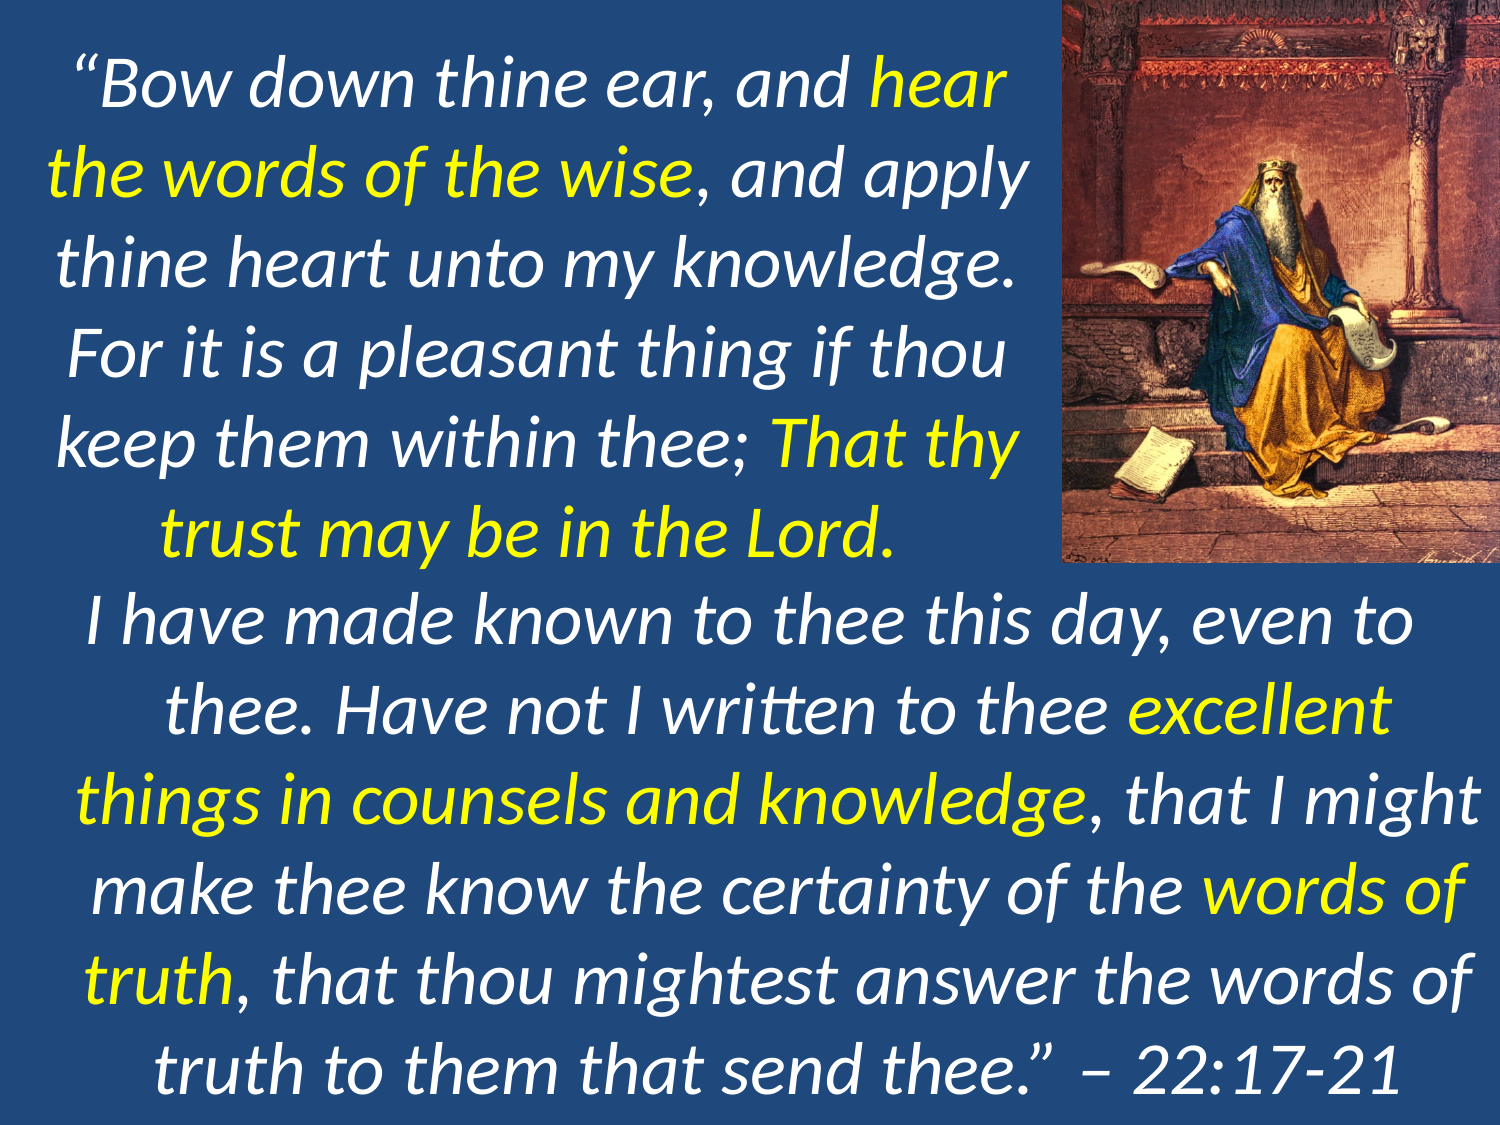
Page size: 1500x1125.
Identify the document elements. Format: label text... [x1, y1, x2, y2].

picture [1062, 0, 1500, 563]
text_box “Bow down thine ear, and hear the words of the wise, and apply thine heart unto my knowledge. For it is a pleasant thing if thou keep them within thee; That thy trust may be in the Lord. [0, 24, 1057, 538]
text_box I have made known to thee this day, even to thee. Have not I written to thee excellent things in counsels and knowledge, that I might make thee know the certainty of the words of truth, that thou mightest answer the words of truth to them that send thee.” – 22:17-21 [0, 562, 1500, 1125]
